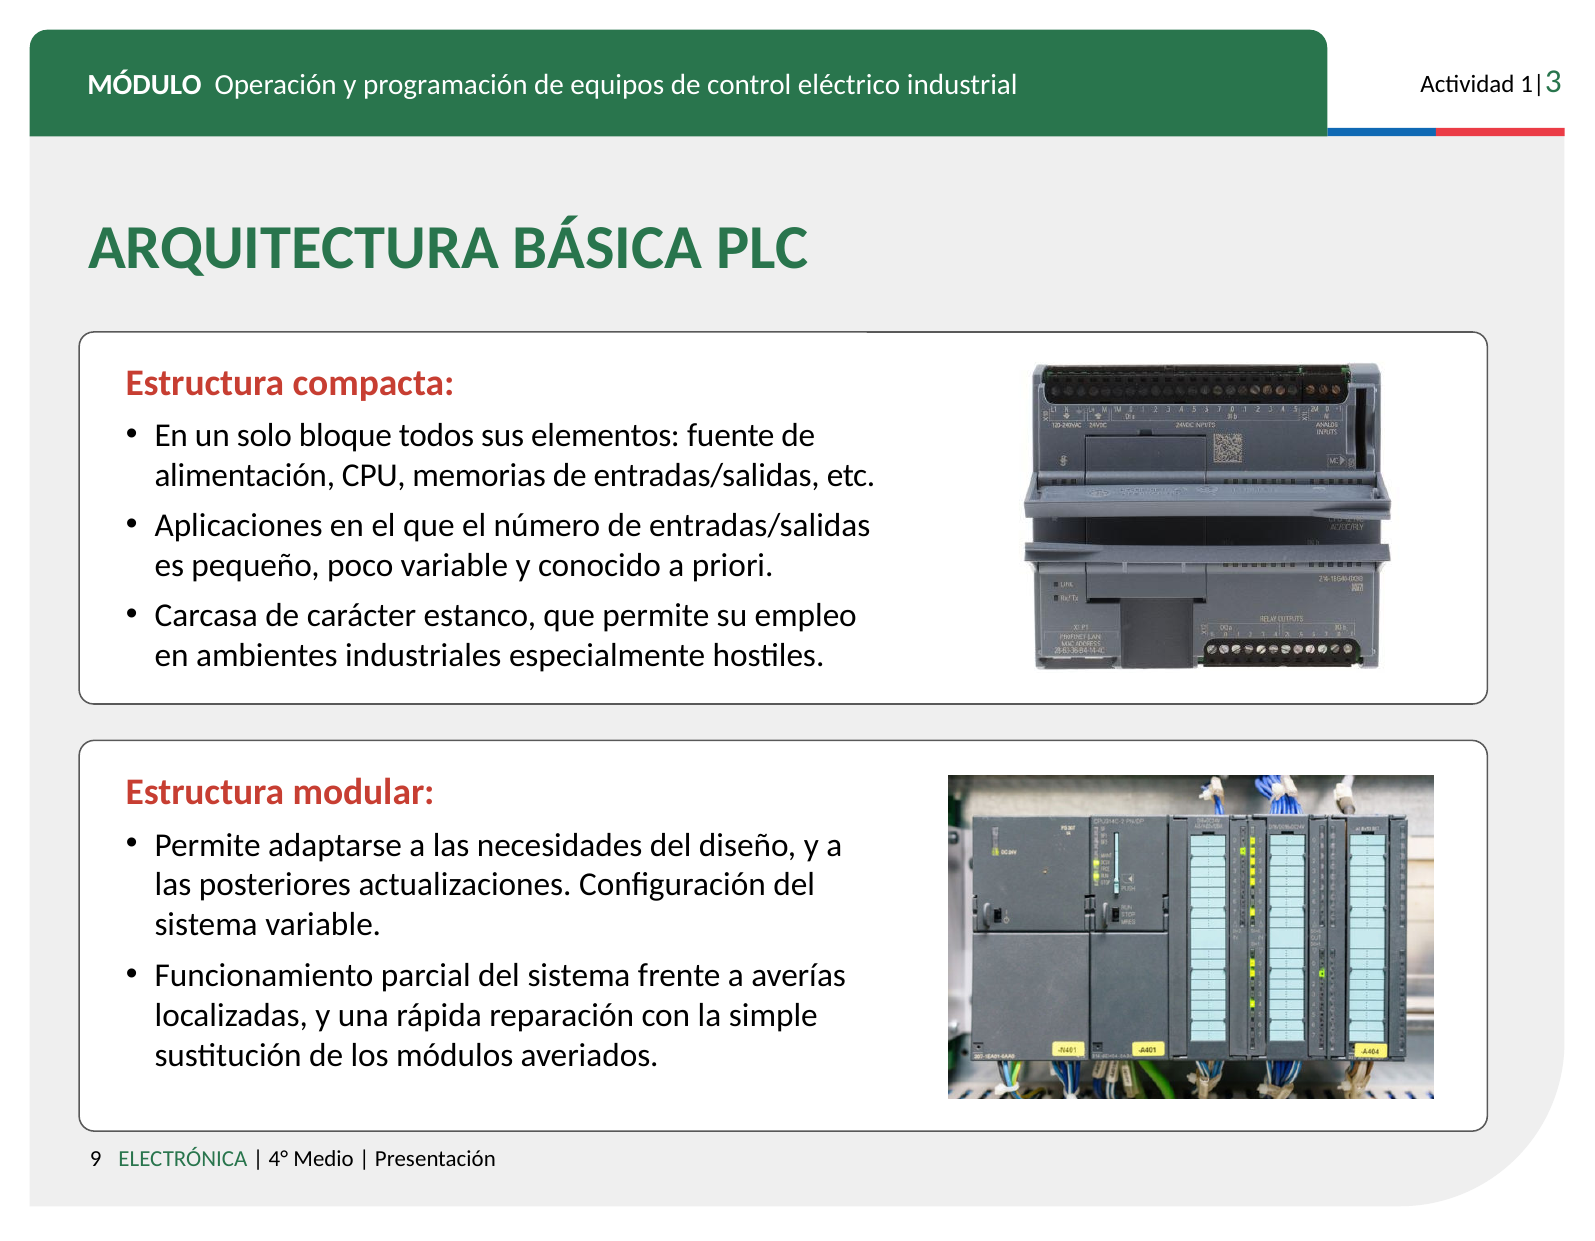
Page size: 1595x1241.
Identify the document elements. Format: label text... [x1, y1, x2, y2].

text_box ARQUITECTURA BÁSICA PLC [73, 199, 1555, 289]
picture [1004, 360, 1410, 673]
text_box [79, 740, 1488, 1132]
text_box Estructura compacta: En un solo bloque todos sus elementos: fuente de alimentación, CPU, memorias de entradas/salidas, etc. Aplicaciones en el que el número de entradas/salidas es pequeño, poco variable y conocido a priori. Carcasa de carácter estanco, que permite su empleo en ambientes industriales especialmente hostiles. [110, 350, 913, 681]
picture [948, 775, 1434, 1099]
text_box Estructura modular: Permite adaptarse a las necesidades del diseño, y a las posteriores actualizaciones. Configuración del sistema variable. Funcionamiento parcial del sistema frente a averías localizadas, y una rápida reparación con la simple sustitución de los módulos averiados. [110, 714, 882, 1080]
text_box [79, 331, 1488, 704]
